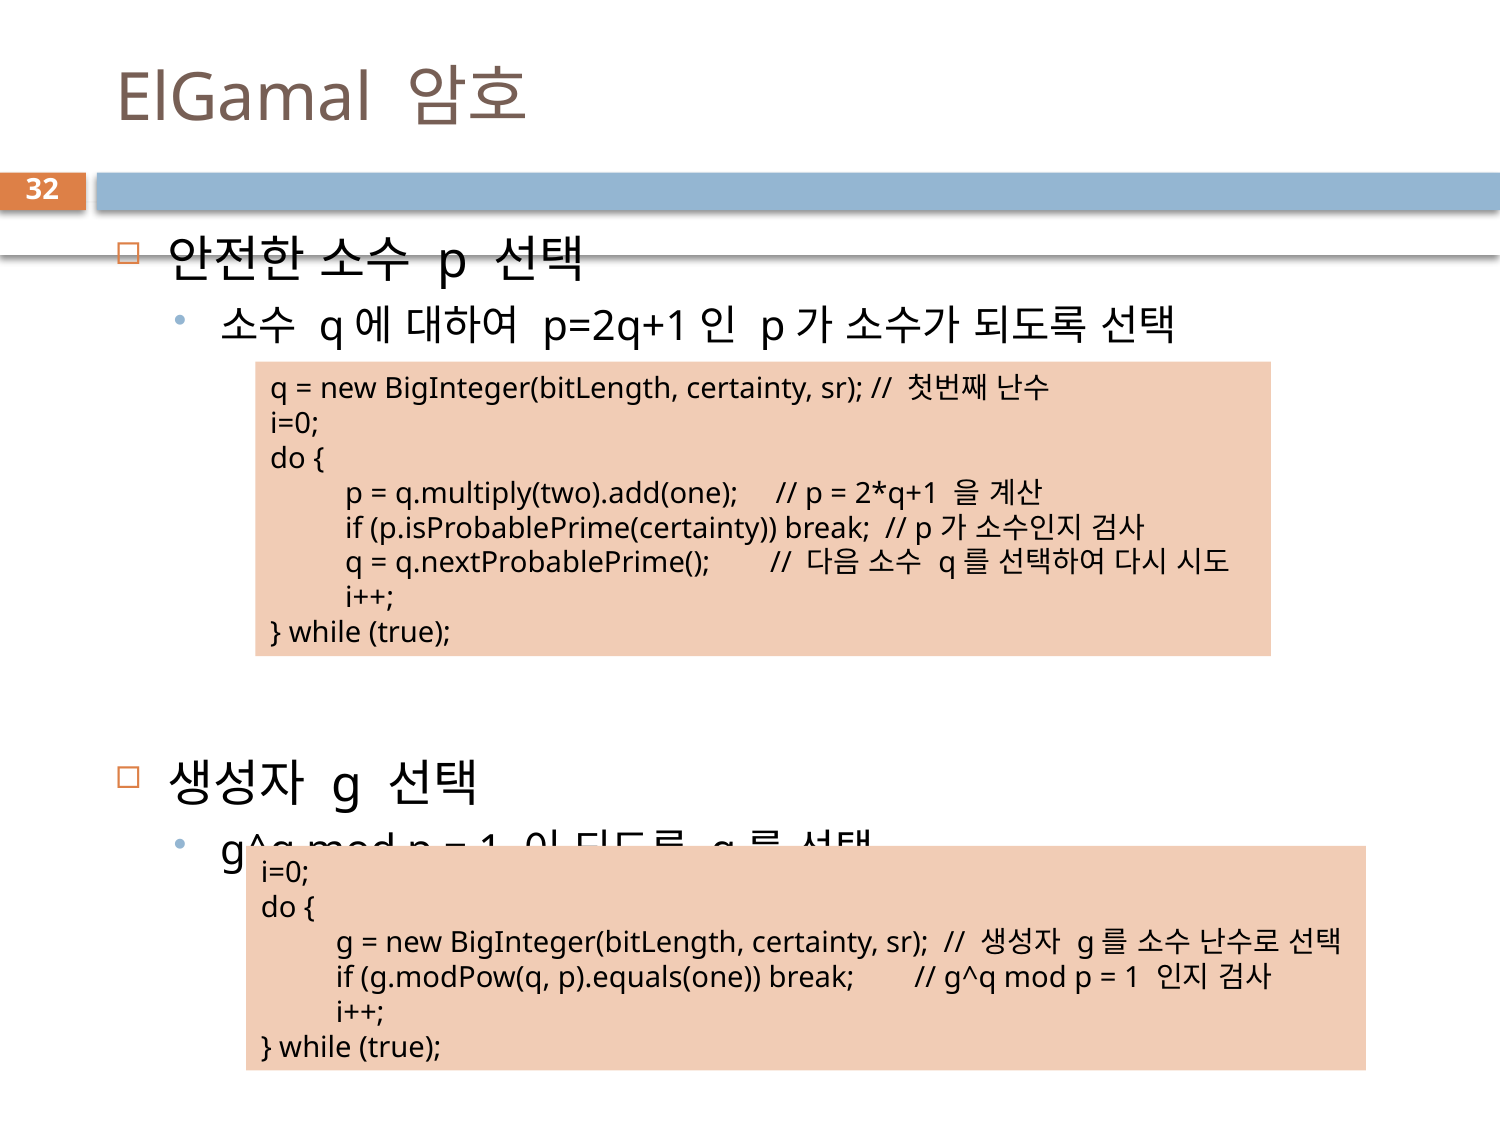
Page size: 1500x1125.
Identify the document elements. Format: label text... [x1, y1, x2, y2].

text_box i=0; do { g = new BigInteger(bitLength, certainty, sr); // 생성자 g를 소수 난수로 선택 if (g.modPow(q, p).equals(one)) break; // g^q mod p = 1 인지 검사 i++; } while (true); [246, 845, 1366, 1071]
title ElGamal 암호 [100, 37, 1438, 149]
slide_number 32 [0, 170, 87, 211]
list 안전한 소수 p 선택 소수 q에 대하여 p=2q+1인 p가 소수가 되도록 선택 생성자 g 선택 g^q mod p = 1 이 되도록 g를 선택 [100, 219, 1438, 1047]
text_box q = new BigInteger(bitLength, certainty, sr); // 첫번째 난수 i=0; do { p = q.multiply(two).add(one); // p = 2*q+1 을 계산 if (p.isProbablePrime(certainty)) break; // p가 소수인지 검사 q = q.nextProbablePrime(); // 다음 소수 q를 선택하여 다시 시도 i++; } while (true); [255, 361, 1271, 657]
